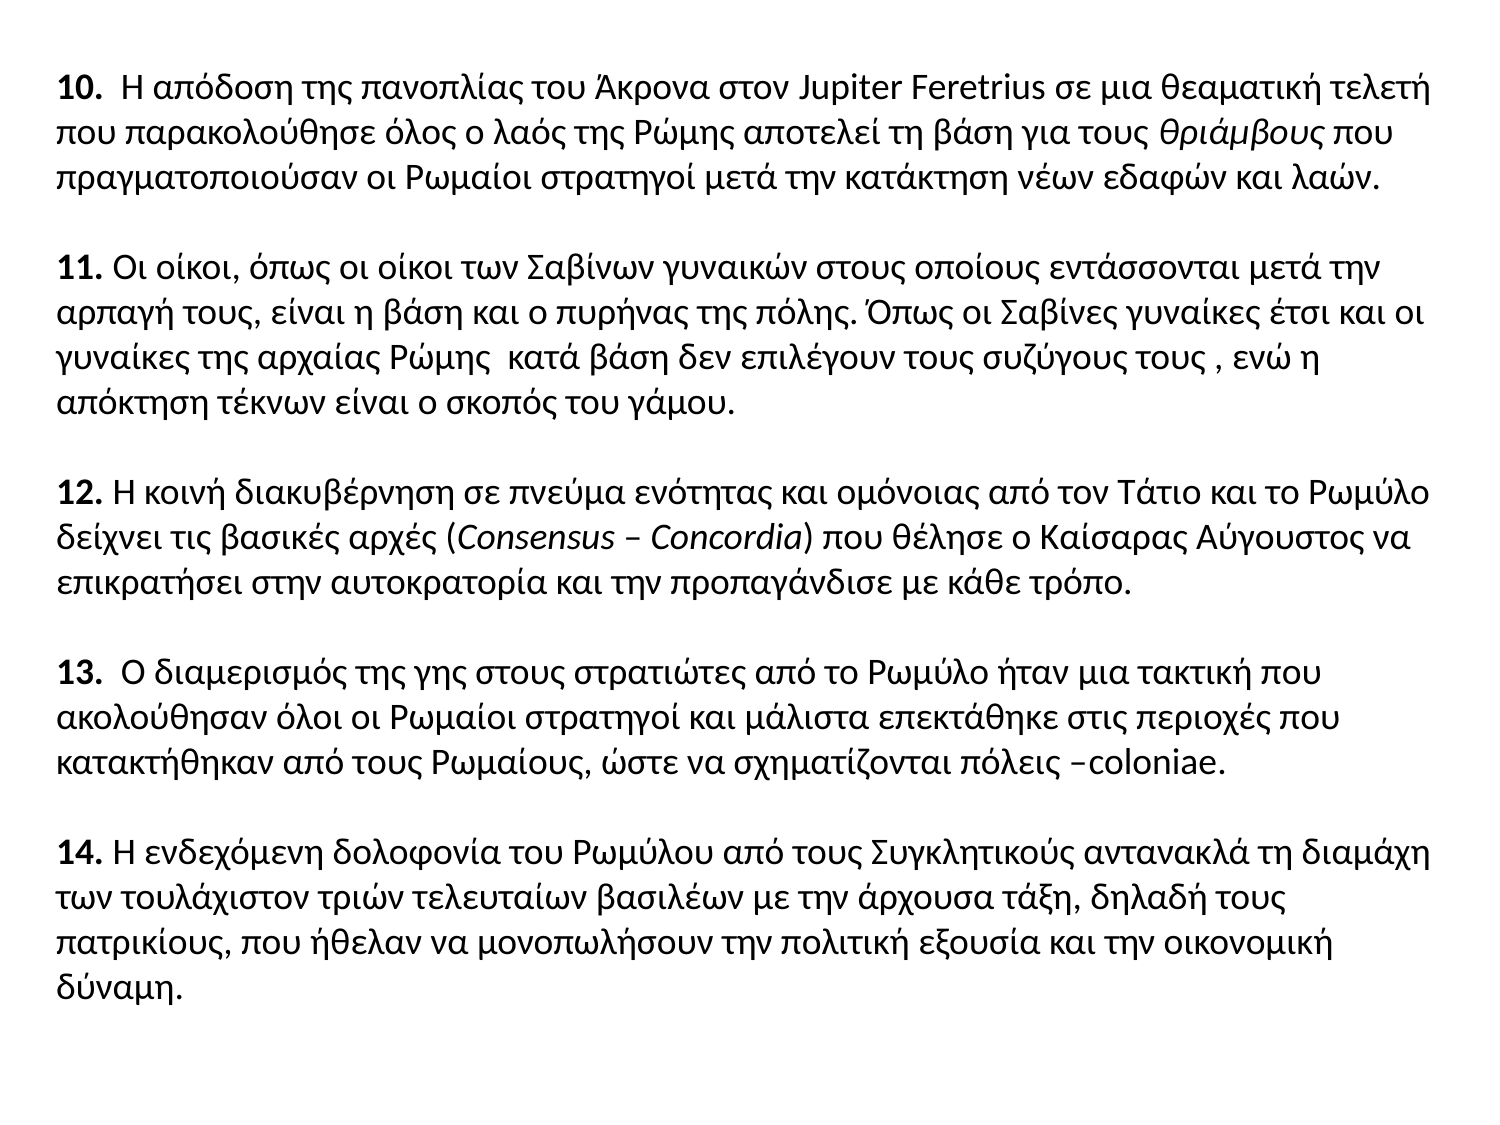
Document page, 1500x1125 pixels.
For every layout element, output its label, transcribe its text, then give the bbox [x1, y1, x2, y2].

text_box 10. Η απόδοση της πανοπλίας του Άκρονα στον Jupiter Feretrius σε μια θεαματική τελετή που παρακολούθησε όλος ο λαός της Ρώμης αποτελεί τη βάση για τους θριάμβους που πραγματοποιούσαν οι Ρωμαίοι στρατηγοί μετά την κατάκτηση νέων εδαφών και λαών. 11. Οι οίκοι, όπως οι οίκοι των Σαβίνων γυναικών στους οποίους εντάσσονται μετά την αρπαγή τους, είναι η βάση και ο πυρήνας της πόλης. Όπως οι Σαβίνες γυναίκες έτσι και οι γυναίκες της αρχαίας Ρώμης κατά βάση δεν επιλέγουν τους συζύγους τους , ενώ η απόκτηση τέκνων είναι ο σκοπός του γάμου. 12. Η κοινή διακυβέρνηση σε πνεύμα ενότητας και ομόνοιας από τον Τάτιο και το Ρωμύλο δείχνει τις βασικές αρχές (Consensus – Concordia) που θέλησε ο Καίσαρας Αύγουστος να επικρατήσει στην αυτοκρατορία και την προπαγάνδισε με κάθε τρόπο. 13. Ο διαμερισμός της γης στους στρατιώτες από το Ρωμύλο ήταν μια τακτική που ακολούθησαν όλοι οι Ρωμαίοι στρατηγοί και μάλιστα επεκτάθηκε στις περιοχές που κατακτήθηκαν από τους Ρωμαίους, ώστε να σχηματίζονται πόλεις –coloniae. 14. Η ενδεχόμενη δολοφονία του Ρωμύλου από τους Συγκλητικούς αντανακλά τη διαμάχη των τουλάχιστον τριών τελευταίων βασιλέων με την άρχουσα τάξη, δηλαδή τους πατρικίους, που ήθελαν να μονοπωλήσουν την πολιτική εξουσία και την οικονομική δύναμη. [41, 54, 1471, 1125]
